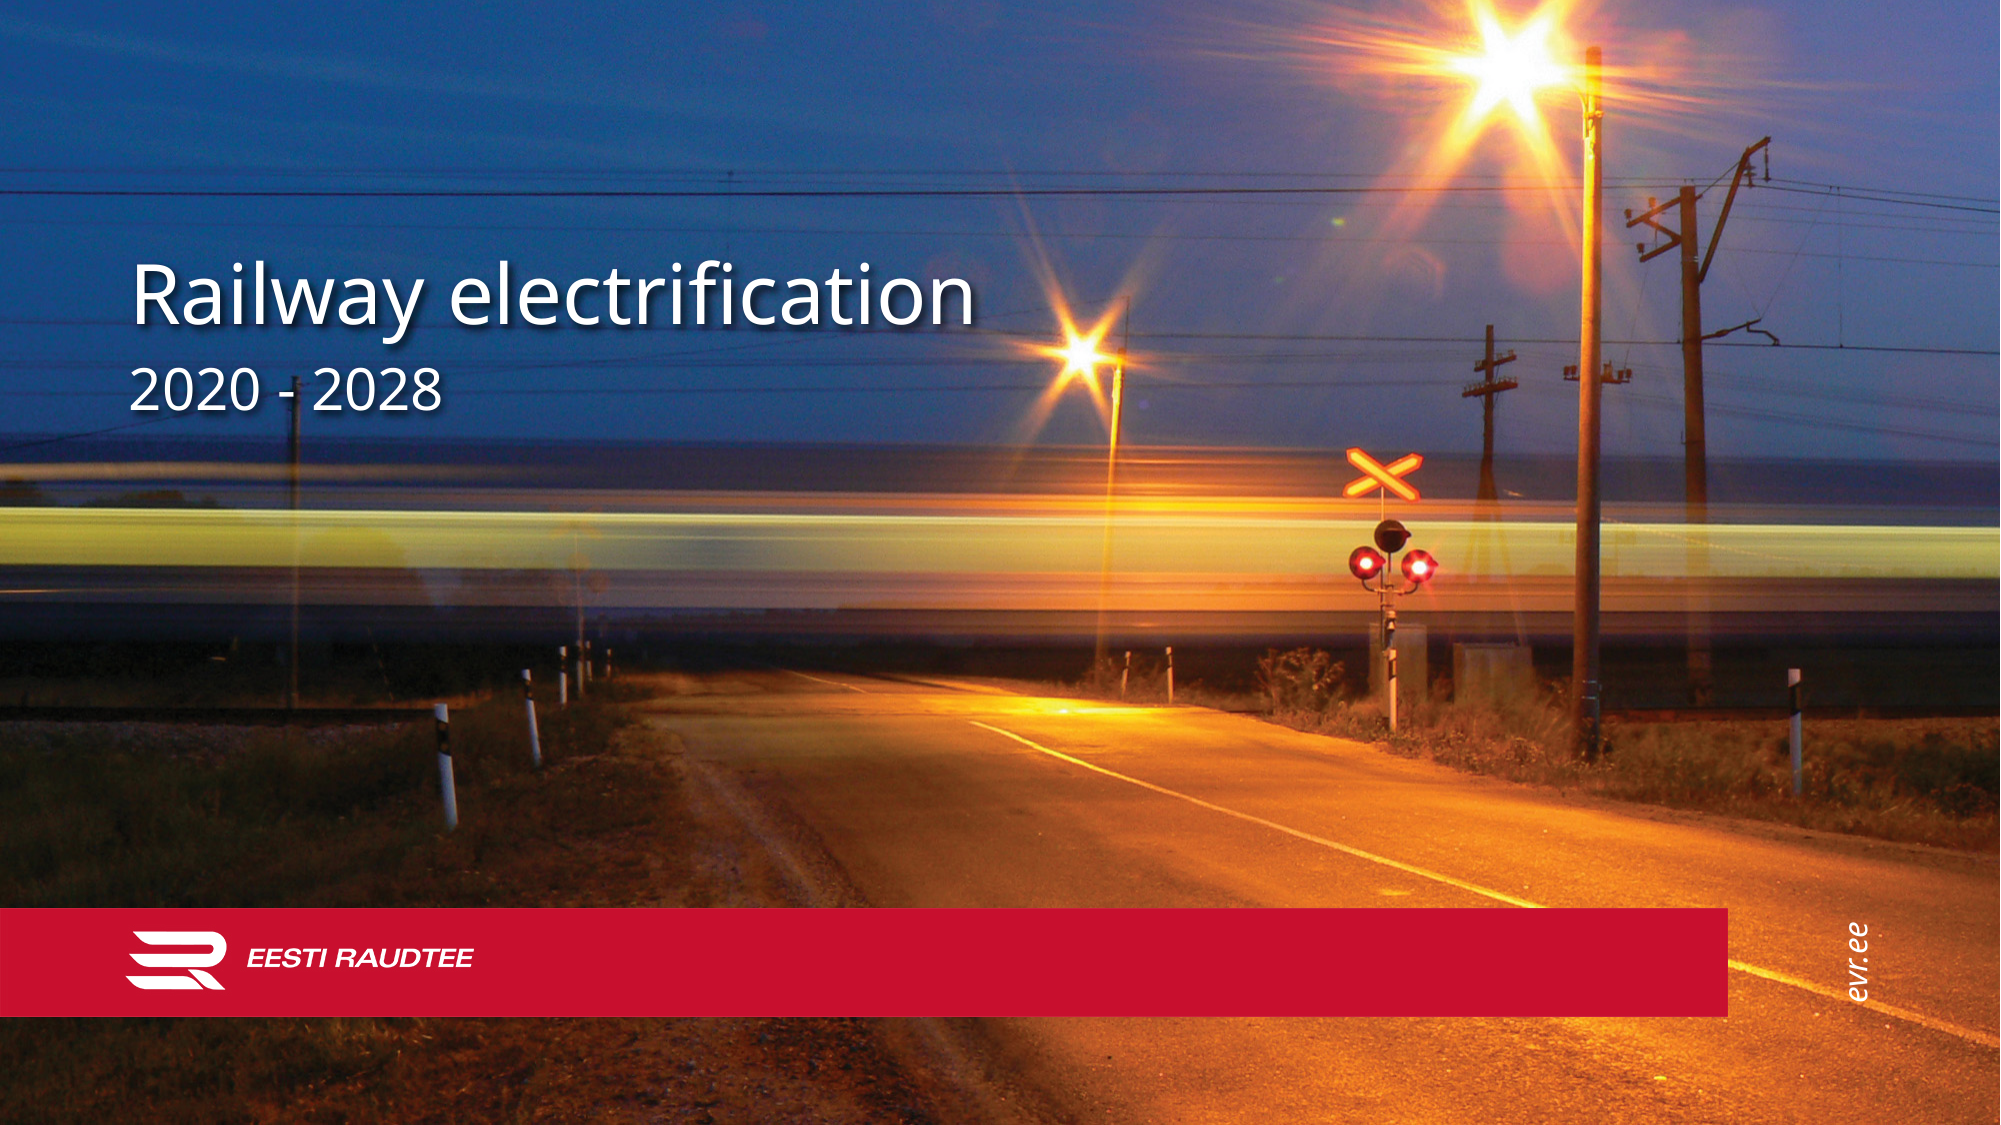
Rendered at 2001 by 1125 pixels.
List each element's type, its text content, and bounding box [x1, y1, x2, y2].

title Railway electrification [114, 245, 1886, 344]
picture [0, 0, 2000, 1125]
subtitle 2020 - 2028 [113, 344, 1886, 419]
